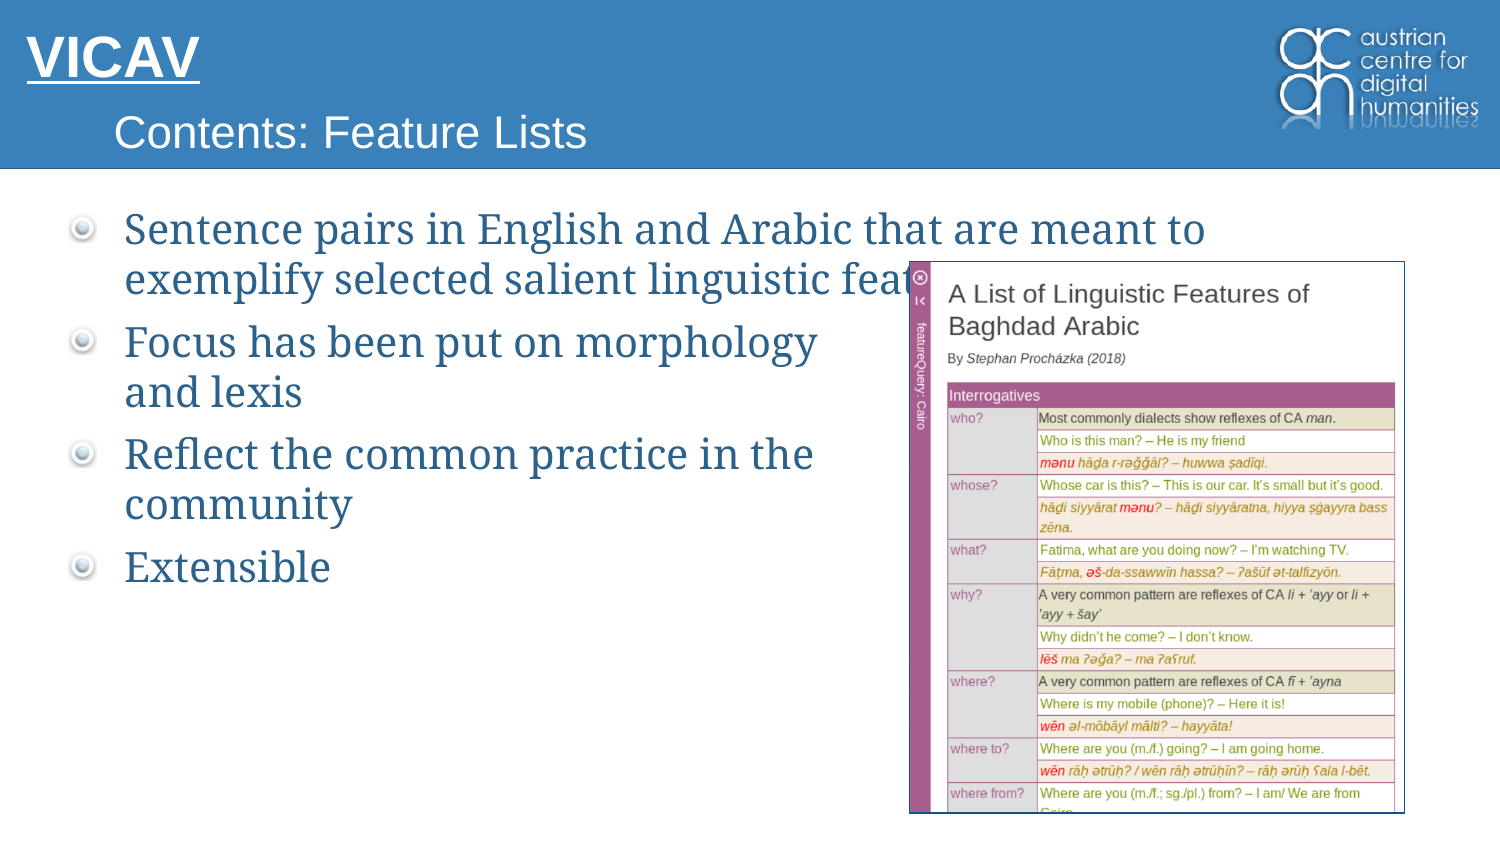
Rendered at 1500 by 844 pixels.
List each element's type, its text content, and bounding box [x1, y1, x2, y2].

picture [68, 213, 97, 243]
picture [1362, 23, 1480, 129]
picture [68, 438, 97, 468]
list Contents: Feature Lists [98, 87, 1449, 164]
title VICAV [11, 0, 1362, 89]
picture [68, 550, 97, 581]
picture [68, 325, 97, 355]
list Sentence pairs in English and Arabic that are meant to exemplify selected salient linguistic features Focus has been put on morphology and lexis Reflect the common practice in the community Extensible [53, 187, 1404, 773]
picture [909, 262, 1404, 813]
